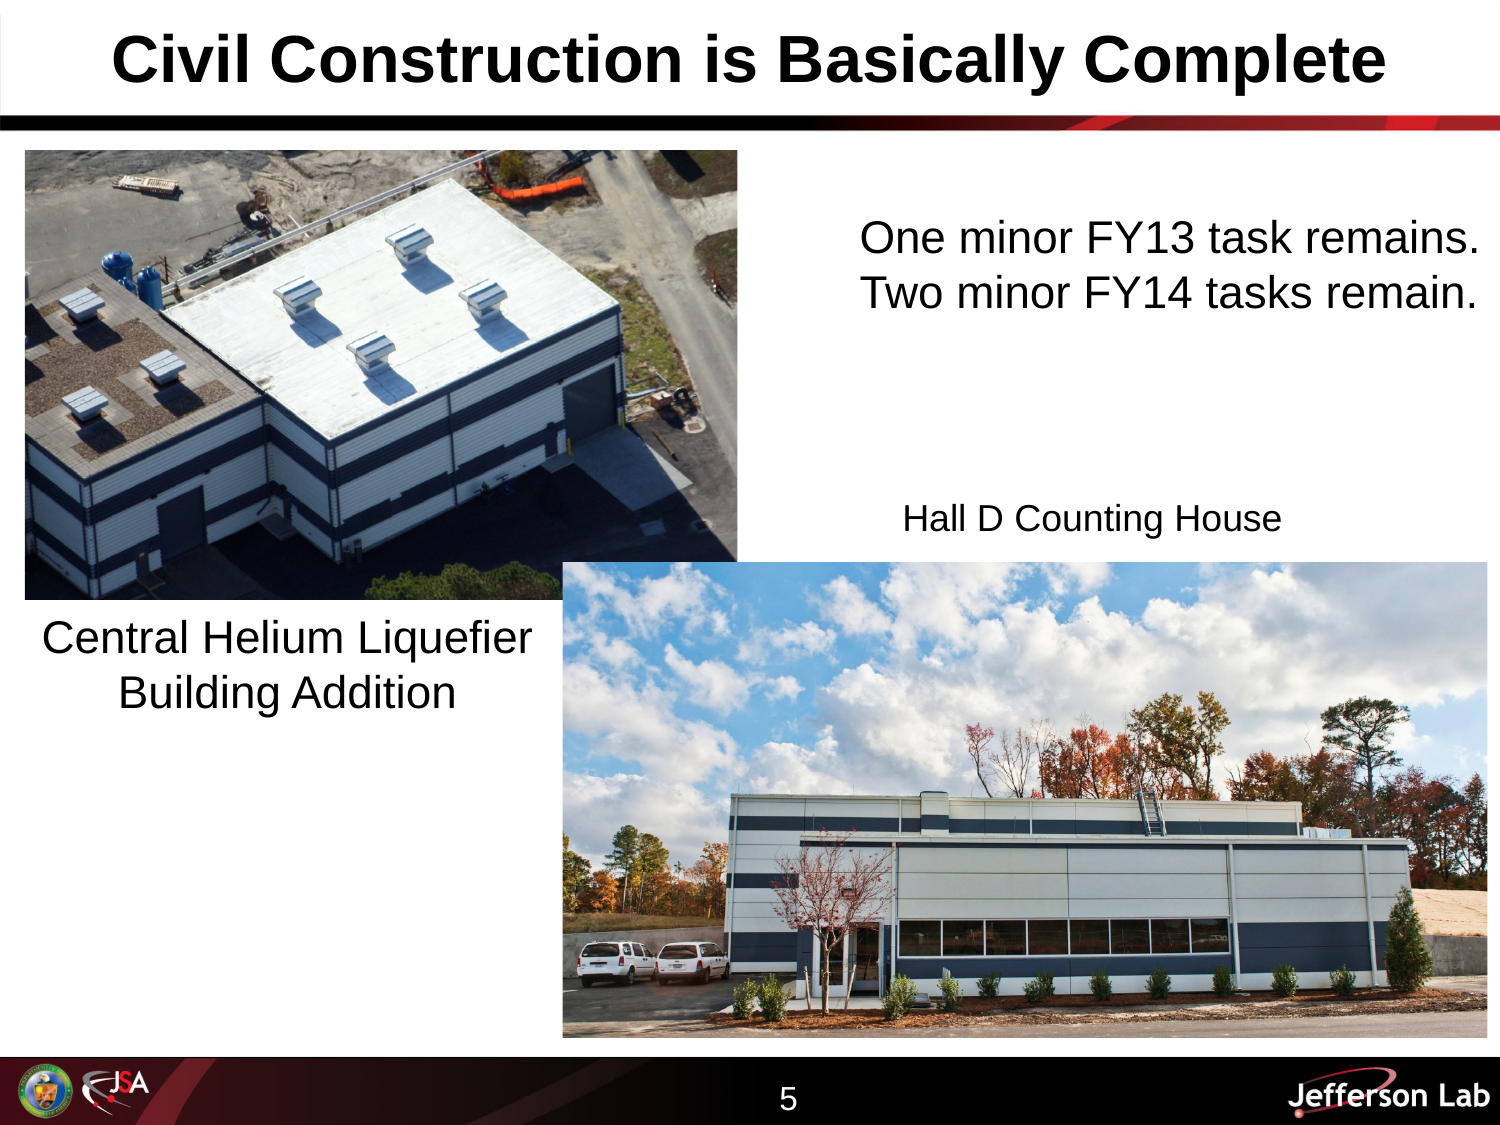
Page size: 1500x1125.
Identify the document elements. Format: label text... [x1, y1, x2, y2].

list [24, 149, 738, 601]
title Civil Construction is Basically Complete [0, 0, 1500, 113]
text_box Hall D Counting House [887, 486, 1438, 547]
picture [0, 113, 1500, 1125]
text_box One minor FY13 task remains. Two minor FY14 tasks remain. [844, 199, 1497, 325]
text_box Central Helium Liquefier Building Addition [24, 608, 550, 725]
